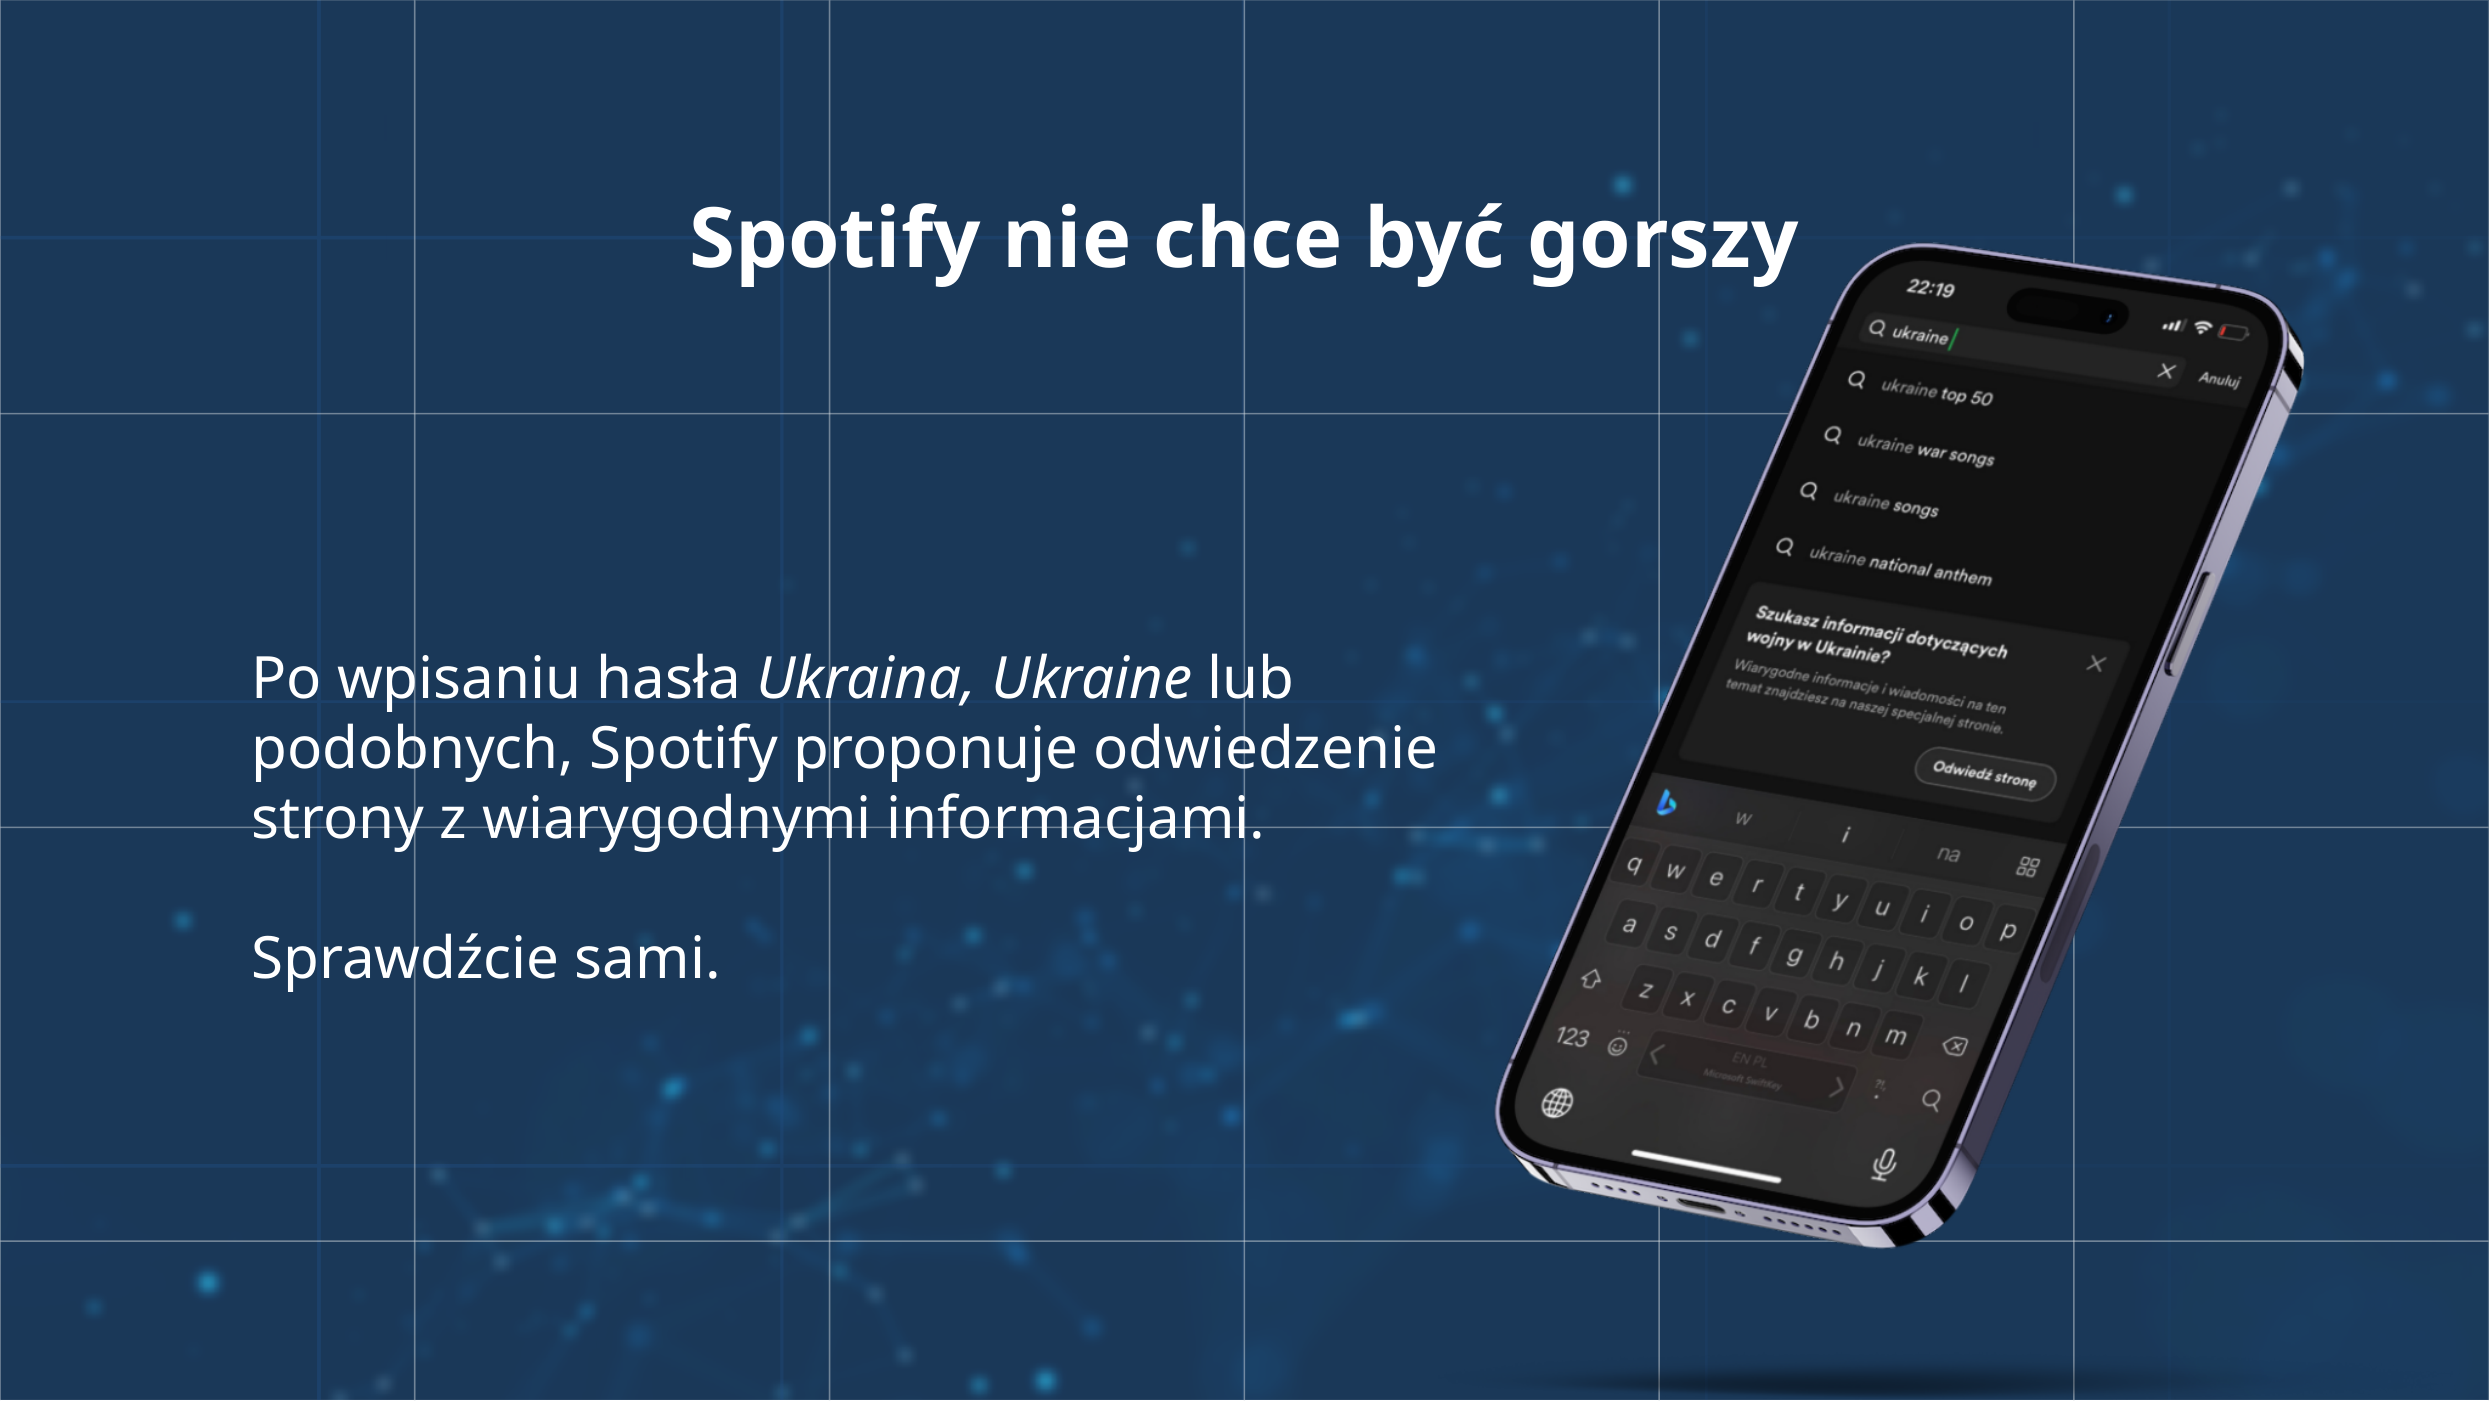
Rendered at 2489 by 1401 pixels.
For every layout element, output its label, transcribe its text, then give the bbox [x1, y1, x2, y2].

picture [1, 829, 413, 1240]
title Spotify nie chce być gorszy [79, 81, 530, 399]
text_box Po wpisaniu hasła Ukraina, Ukraine lub podobnych, Spotify proponuje odwiedzenie strony z wiarygodnymi informacjami. Sprawdźcie sami. [236, 632, 530, 998]
picture [416, 1, 2489, 1400]
picture [1, 1242, 413, 1400]
picture [1, 415, 413, 826]
picture [1, 1, 413, 412]
